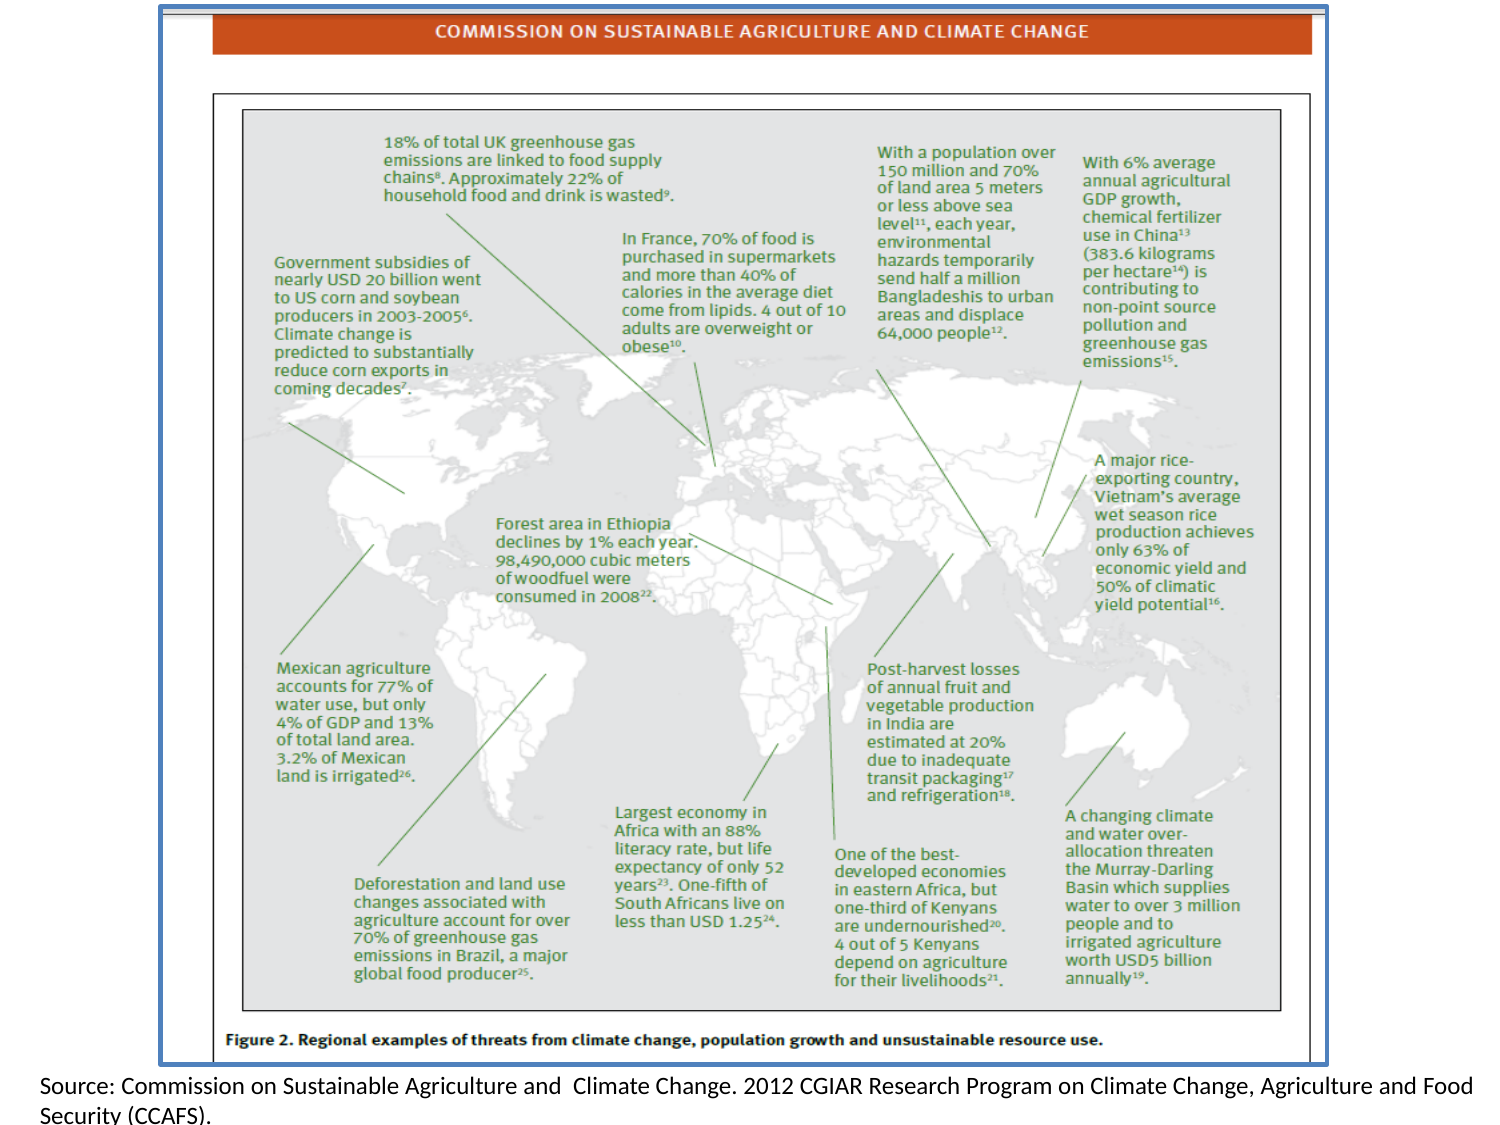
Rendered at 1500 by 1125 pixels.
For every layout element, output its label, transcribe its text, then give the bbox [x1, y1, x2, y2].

picture [162, 8, 1326, 1063]
text_box Source: Commission on Sustainable Agriculture and Climate Change. 2012 CGIAR Research Program on Climate Change, Agriculture and Food Security (CCAFS). [24, 1062, 1500, 1125]
